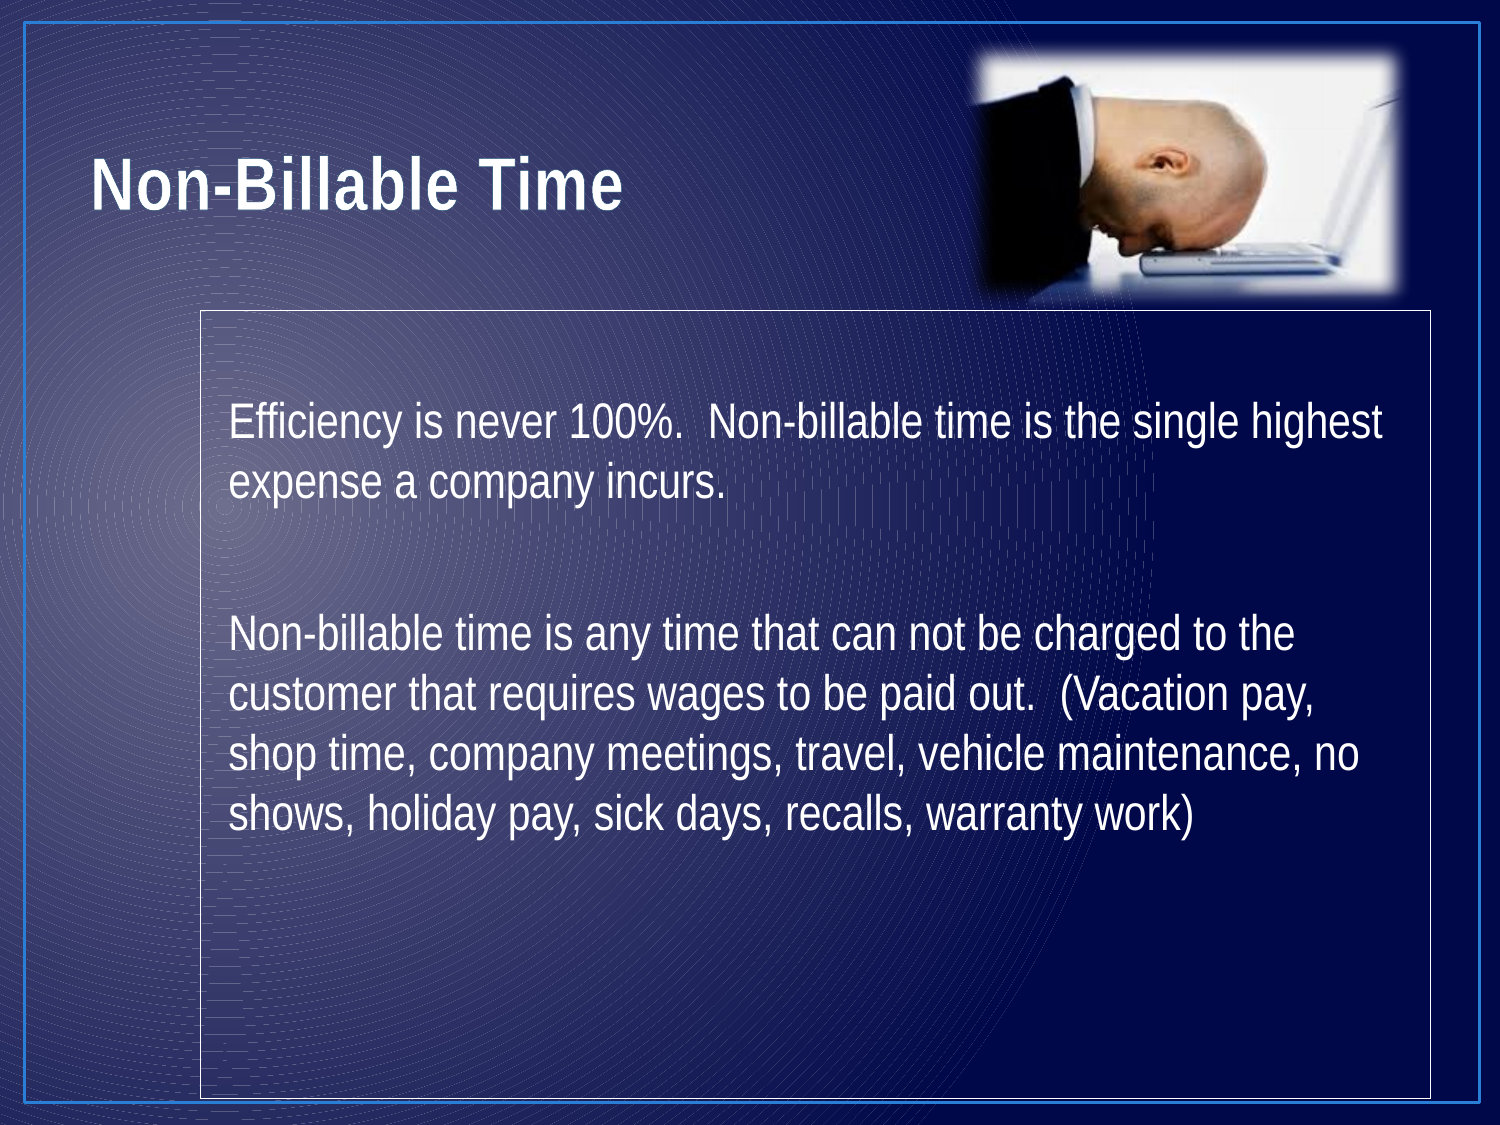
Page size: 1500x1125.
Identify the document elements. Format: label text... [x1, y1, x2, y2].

picture [962, 37, 1413, 312]
title Non-Billable Time [1420, 45, 1425, 233]
list Efficiency is never 100%. Non-billable time is the single highest expense a company incurs. Non-billable time is any time that can not be charged to the customer that requires wages to be paid out. (Vacation pay, shop time, company meetings, travel, vehicle maintenance, no shows, holiday pay, sick days, recalls, warranty work) [200, 310, 1431, 1099]
title Non-Billable Time [75, 45, 955, 233]
